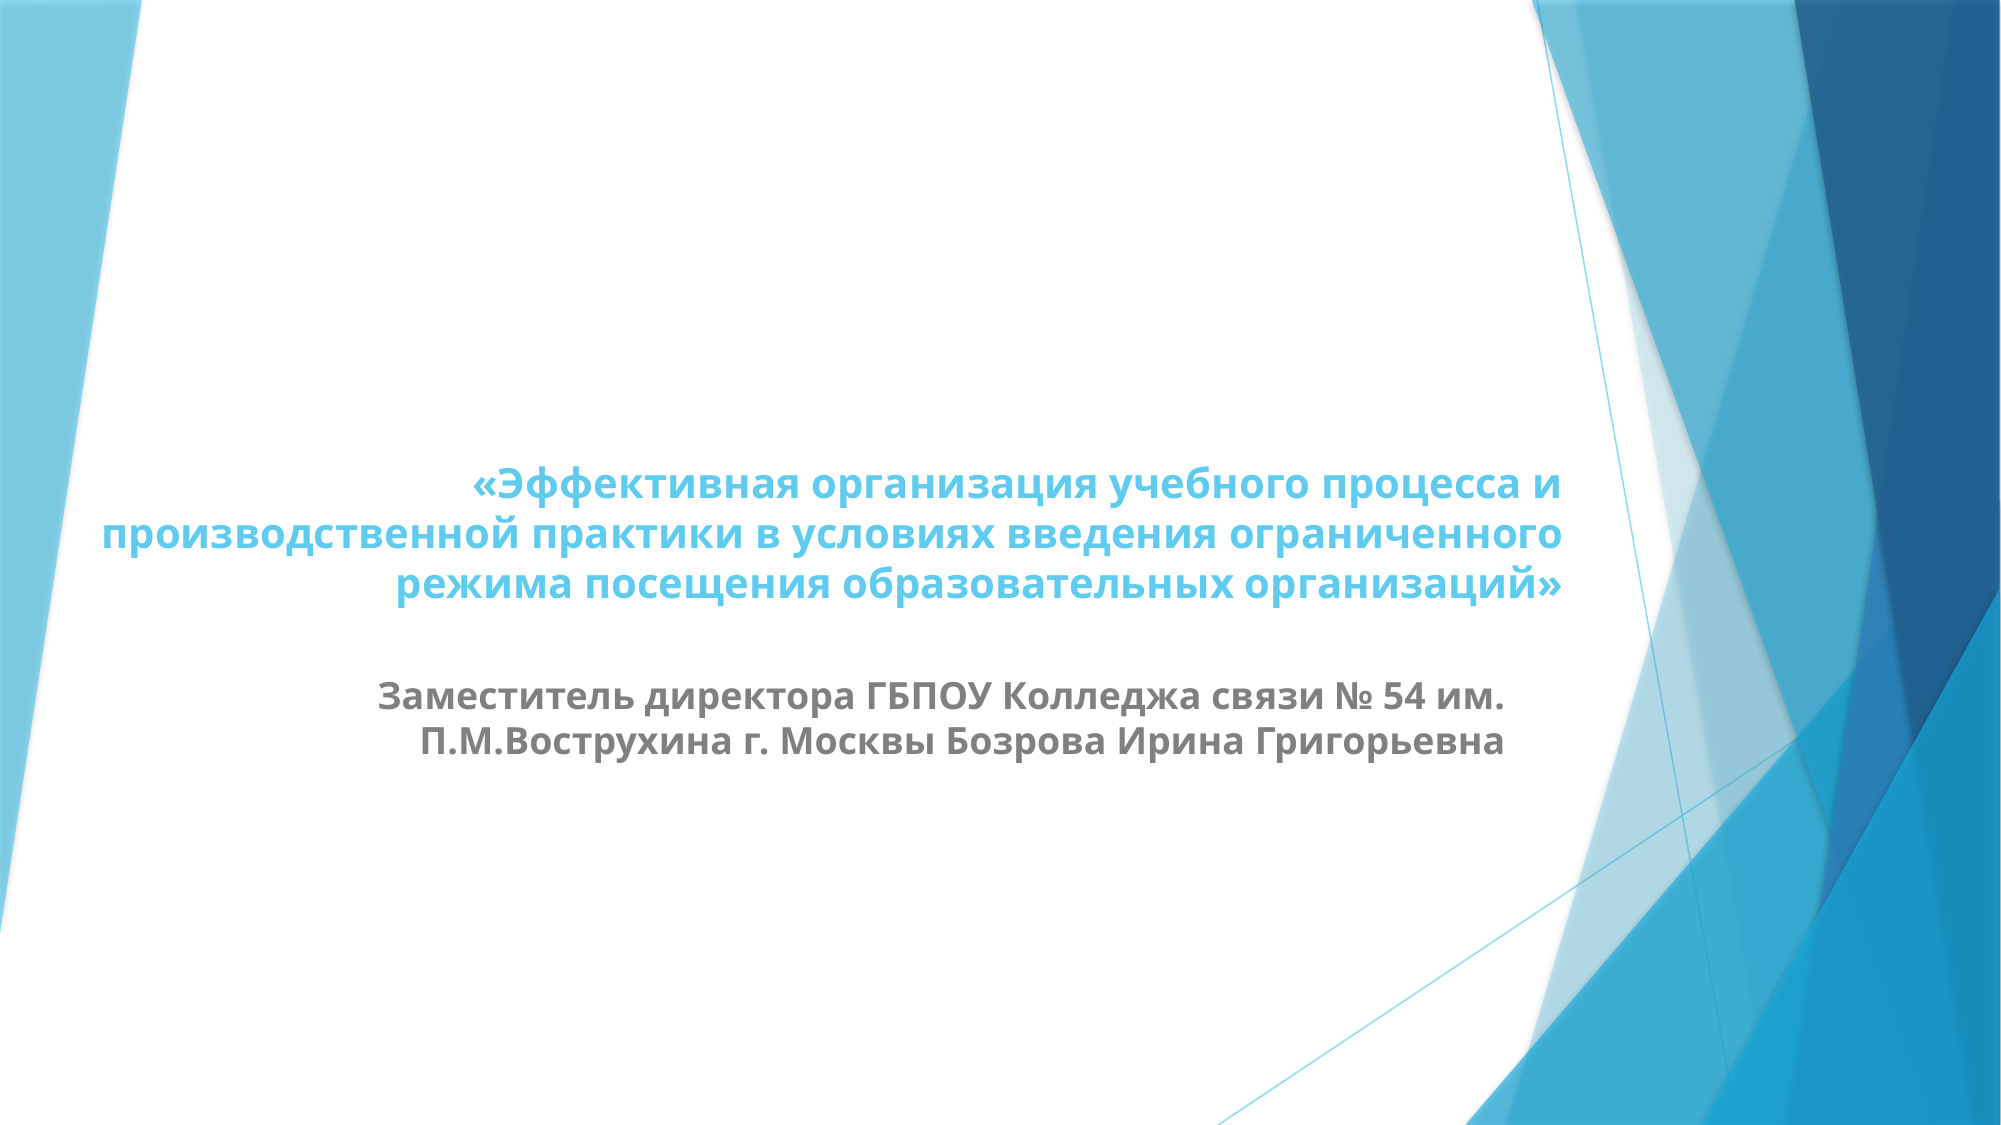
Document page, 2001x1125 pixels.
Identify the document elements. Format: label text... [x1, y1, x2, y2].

title «Эффективная организация учебного процесса и производственной практики в условиях введения ограниченного режима посещения образовательных организаций» [85, 257, 1579, 665]
subtitle Заместитель директора ГБПОУ Колледжа связи № 54 им. П.М.Вострухина г. Москвы Бозрова Ирина Григорьевна [247, 664, 1522, 845]
